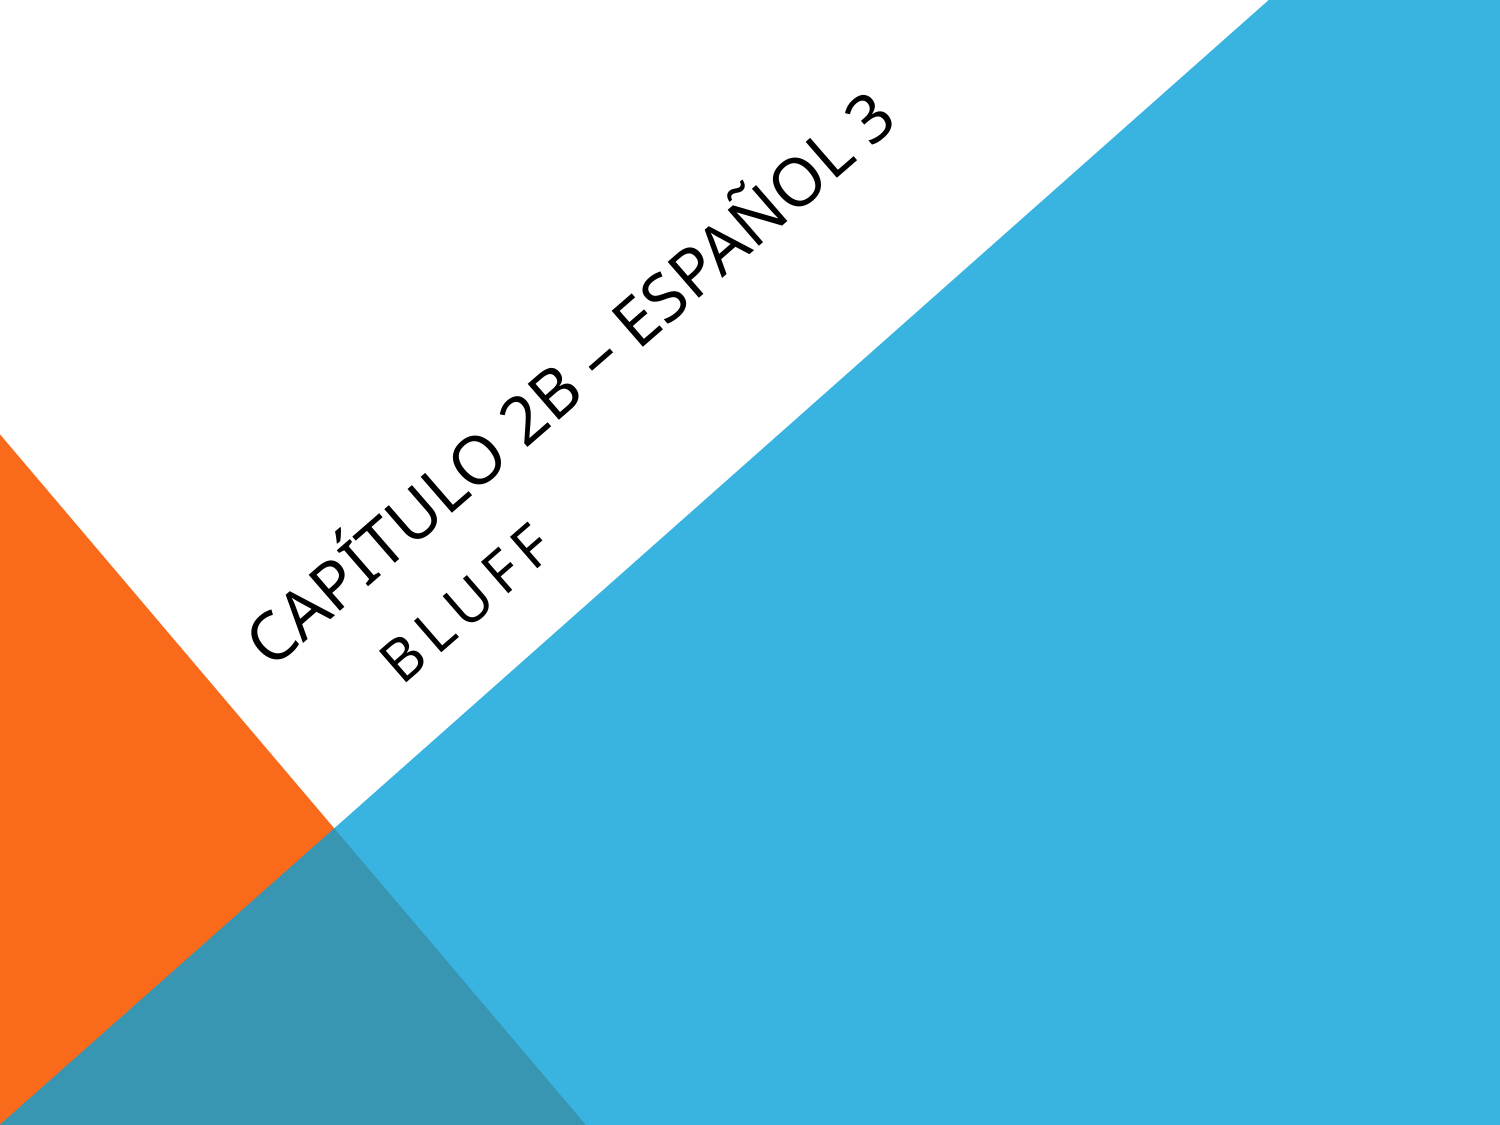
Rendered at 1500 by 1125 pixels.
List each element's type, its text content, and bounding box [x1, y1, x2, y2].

title Capítulo 2B – Español 3 [140, 0, 969, 692]
subtitle BLUFF [352, 0, 1184, 692]
